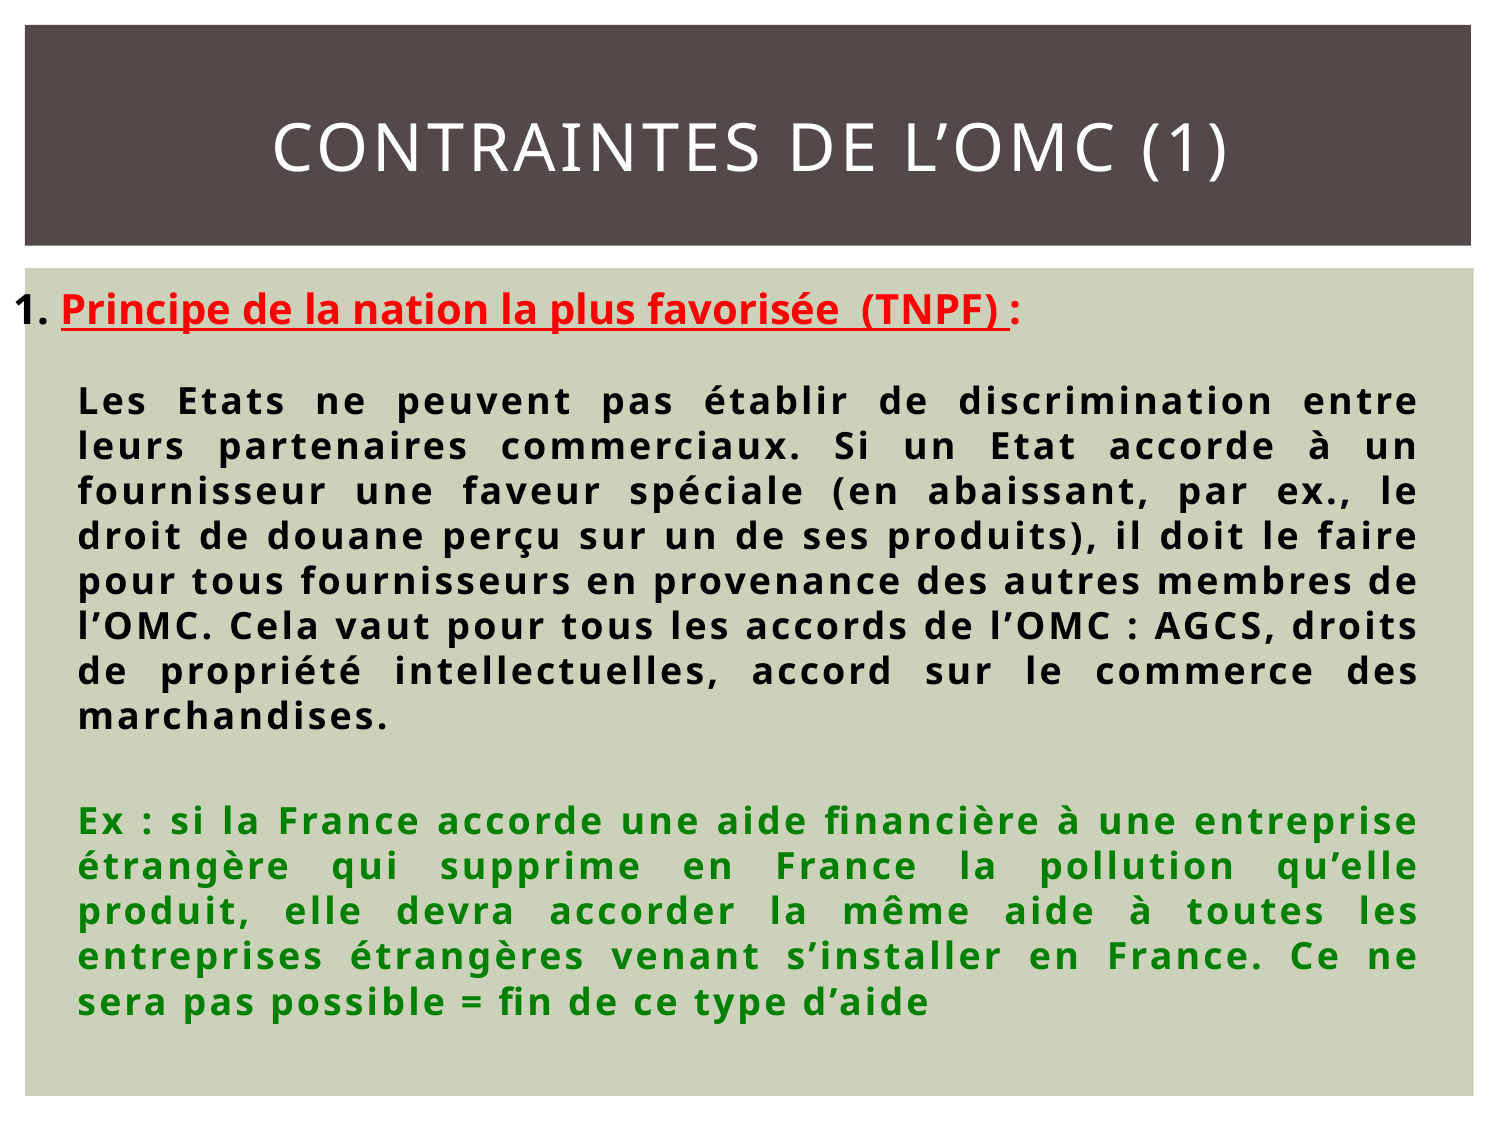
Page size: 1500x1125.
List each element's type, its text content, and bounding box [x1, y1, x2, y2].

list Les Etats ne peuvent pas établir de discrimination entre leurs partenaires commerciaux. Si un Etat accorde à un fournisseur une faveur spéciale (en abaissant, par ex., le droit de douane perçu sur un de ses produits), il doit le faire pour tous fournisseurs en provenance des autres membres de l’OMC. Cela vaut pour tous les accords de l’OMC : AGCS, droits de propriété intellectuelles, accord sur le commerce des marchandises. Ex : si la France accorde une aide financière à une entreprise étrangère qui supprime en France la pollution qu’elle produit, elle devra accorder la même aide à toutes les entreprises étrangères venant s’installer en France. Ce ne sera pas possible = fin de ce type d’aide [62, 369, 1438, 1043]
title Contraintes de l’OMC (1) [62, 58, 1438, 232]
text_box 1. Principe de la nation la plus favorisée (TNPF) : [0, 276, 1037, 341]
